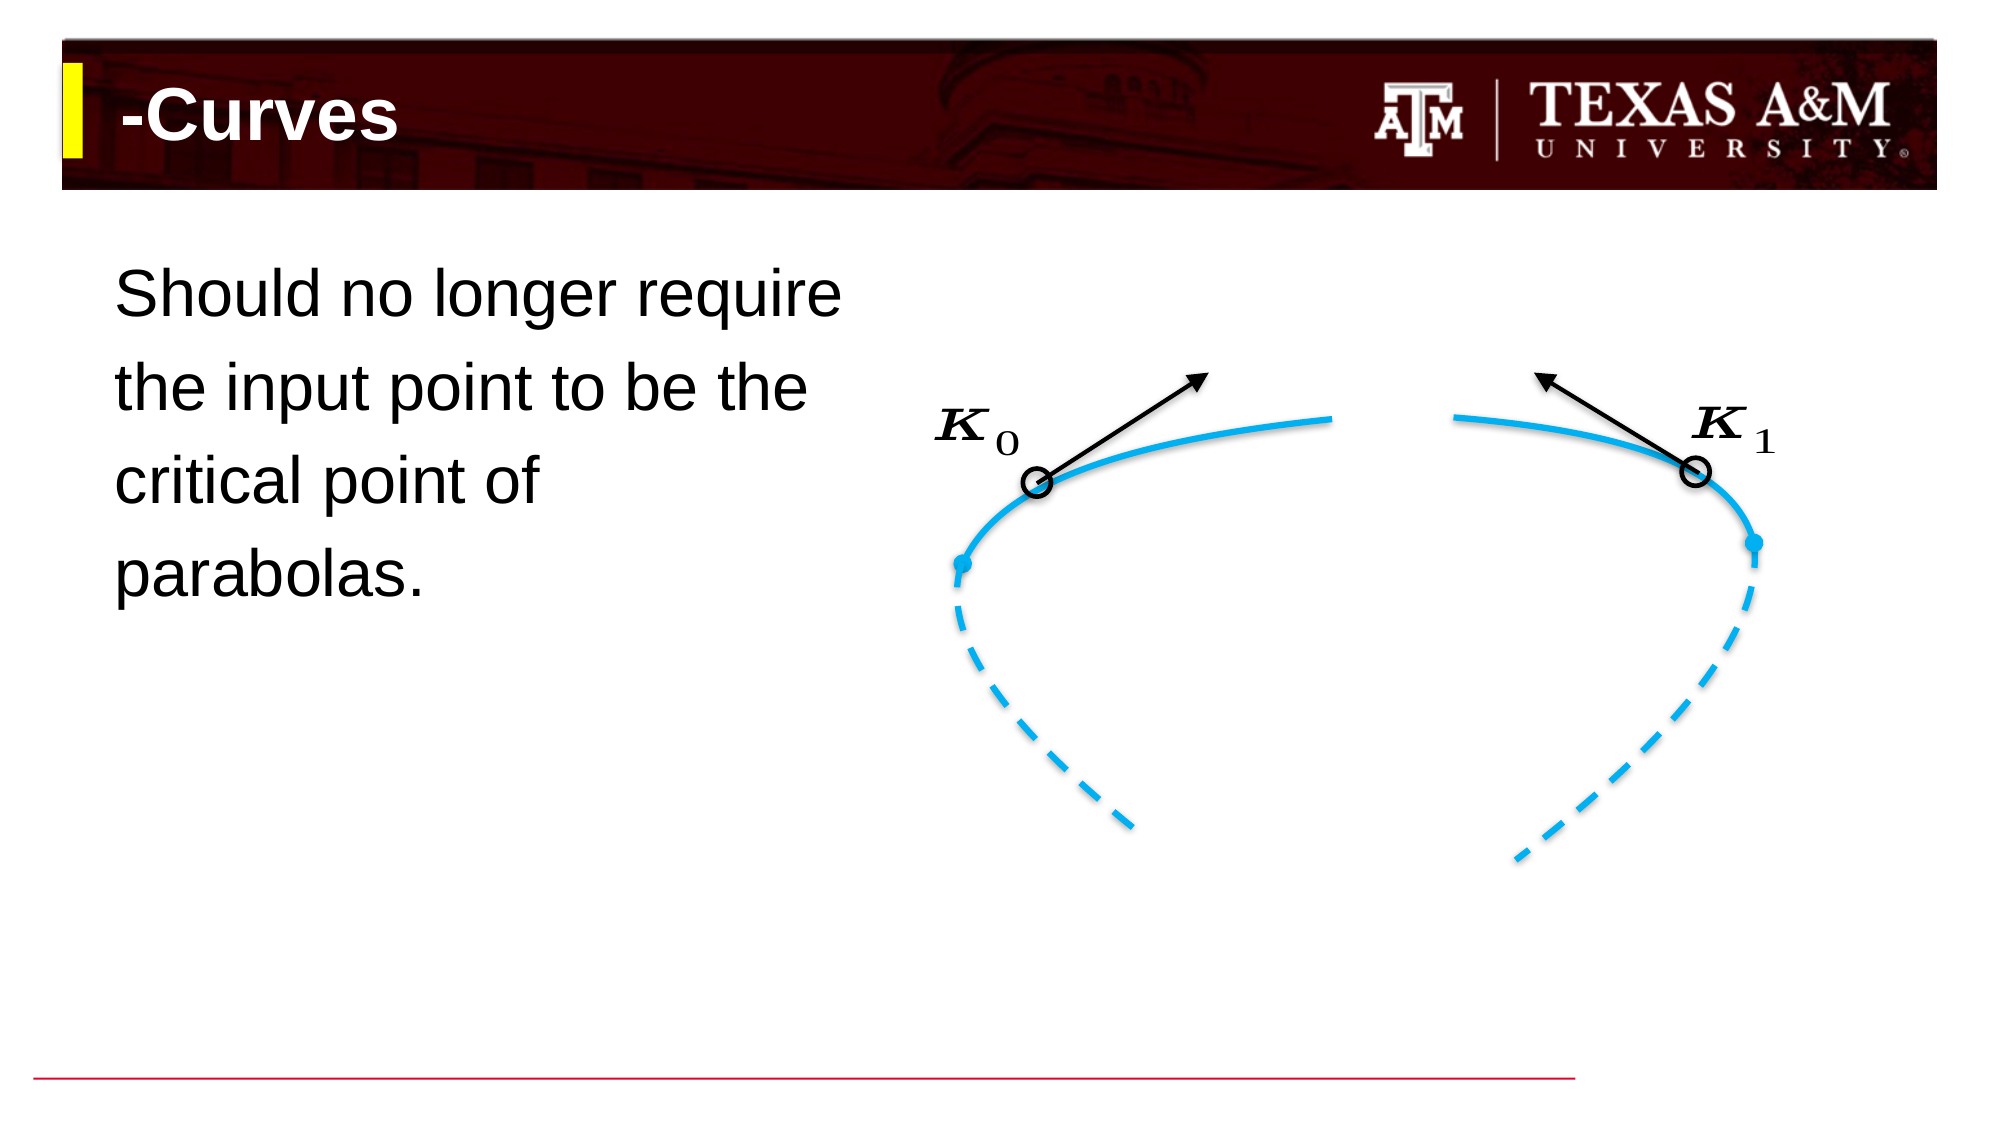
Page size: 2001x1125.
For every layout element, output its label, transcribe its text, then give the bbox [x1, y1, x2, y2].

list Should no longer require the input point to be the critical point of parabolas. [99, 242, 1900, 1005]
picture [62, 37, 1937, 190]
text_box [1608, 482, 1761, 550]
text_box [1022, 469, 1049, 498]
text_box [956, 492, 1146, 567]
text_box [1684, 459, 1711, 487]
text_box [1533, 372, 1700, 474]
text_box [1215, 417, 1333, 465]
text_box [1514, 553, 1757, 862]
text_box [1453, 415, 1528, 449]
text_box [954, 562, 1142, 835]
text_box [1036, 372, 1210, 484]
